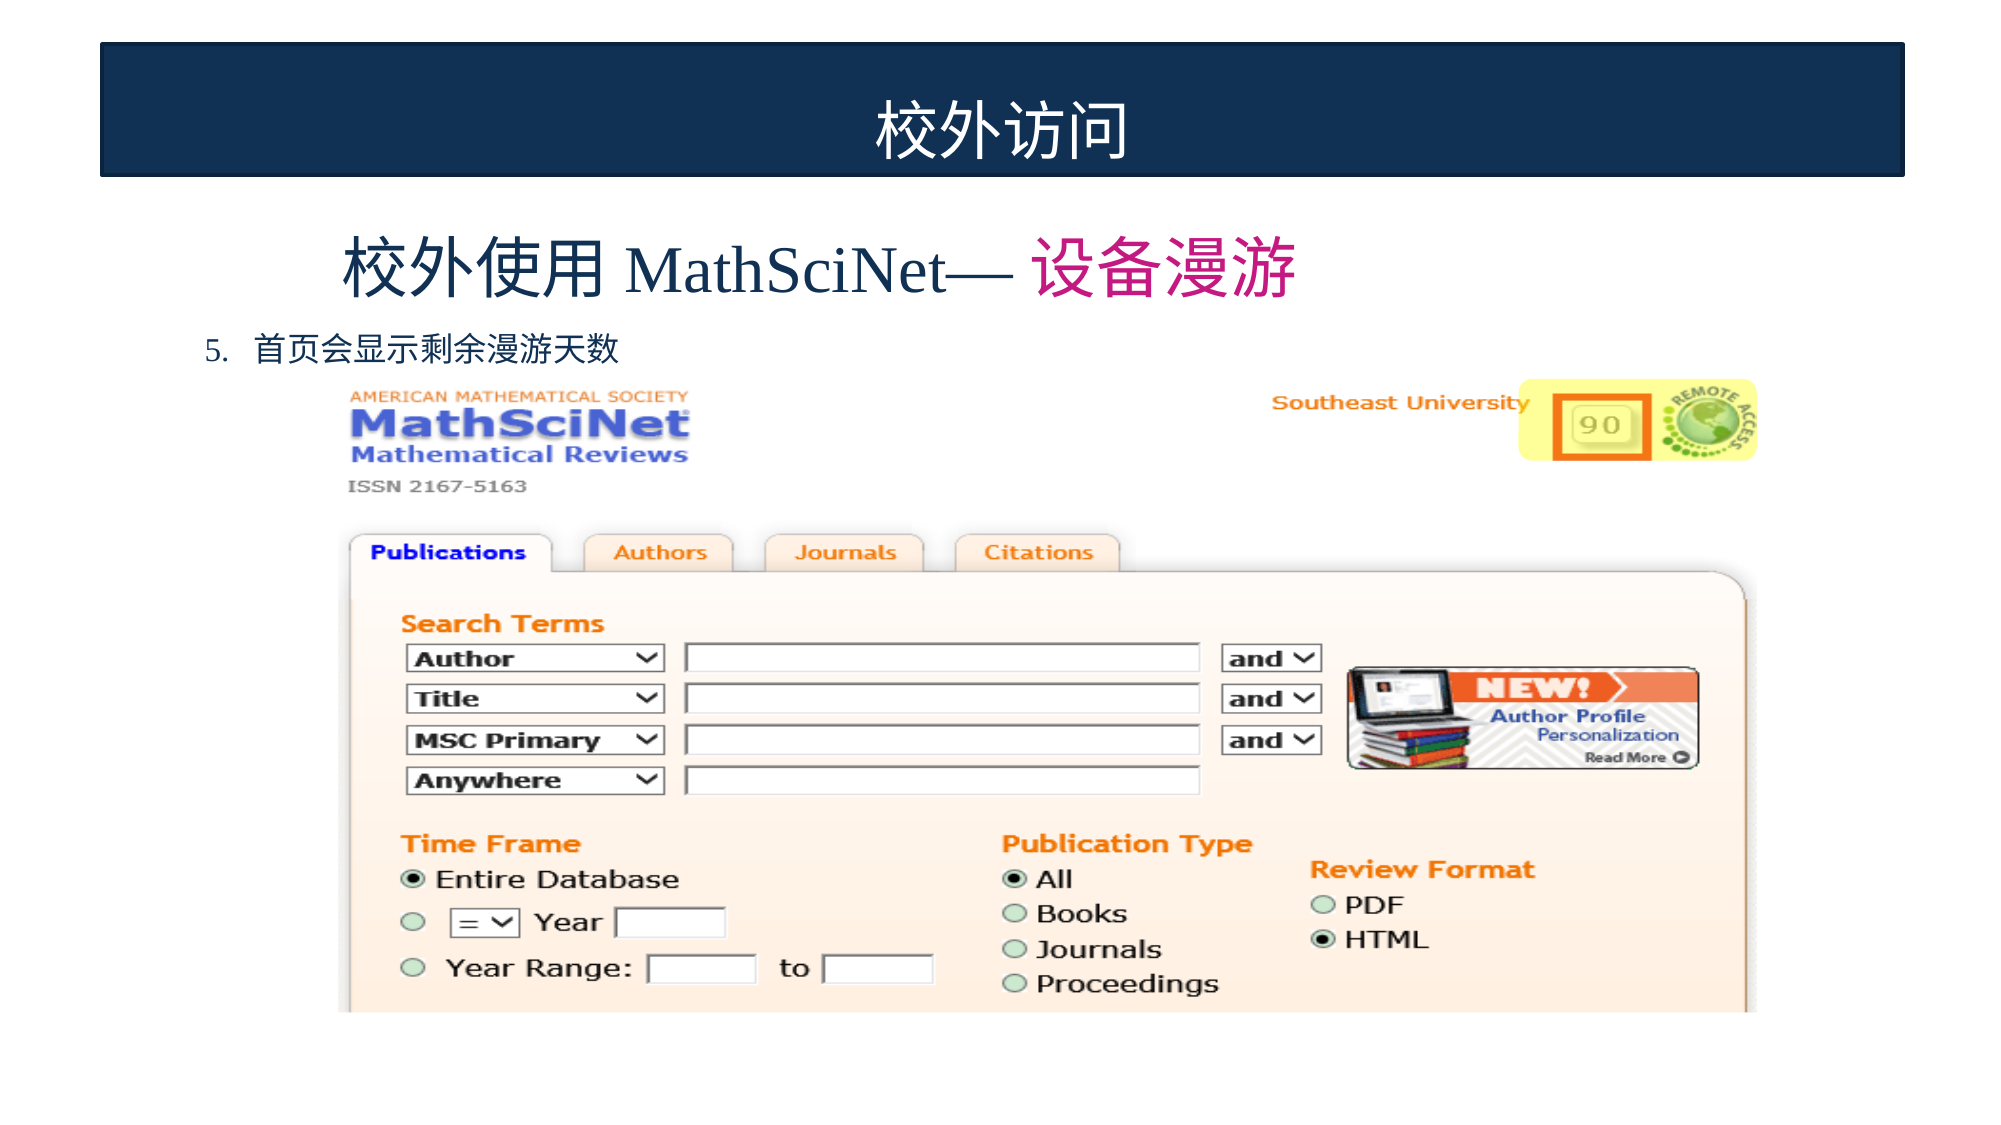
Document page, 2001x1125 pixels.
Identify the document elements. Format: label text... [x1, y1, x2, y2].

picture [338, 378, 1757, 1015]
text_box 校外访问 [100, 42, 1905, 177]
text_box 校外使用MathSciNet—设备漫游 [326, 178, 1312, 314]
text_box 5. 首页会显示剩余漫游天数 [114, 300, 1872, 1015]
